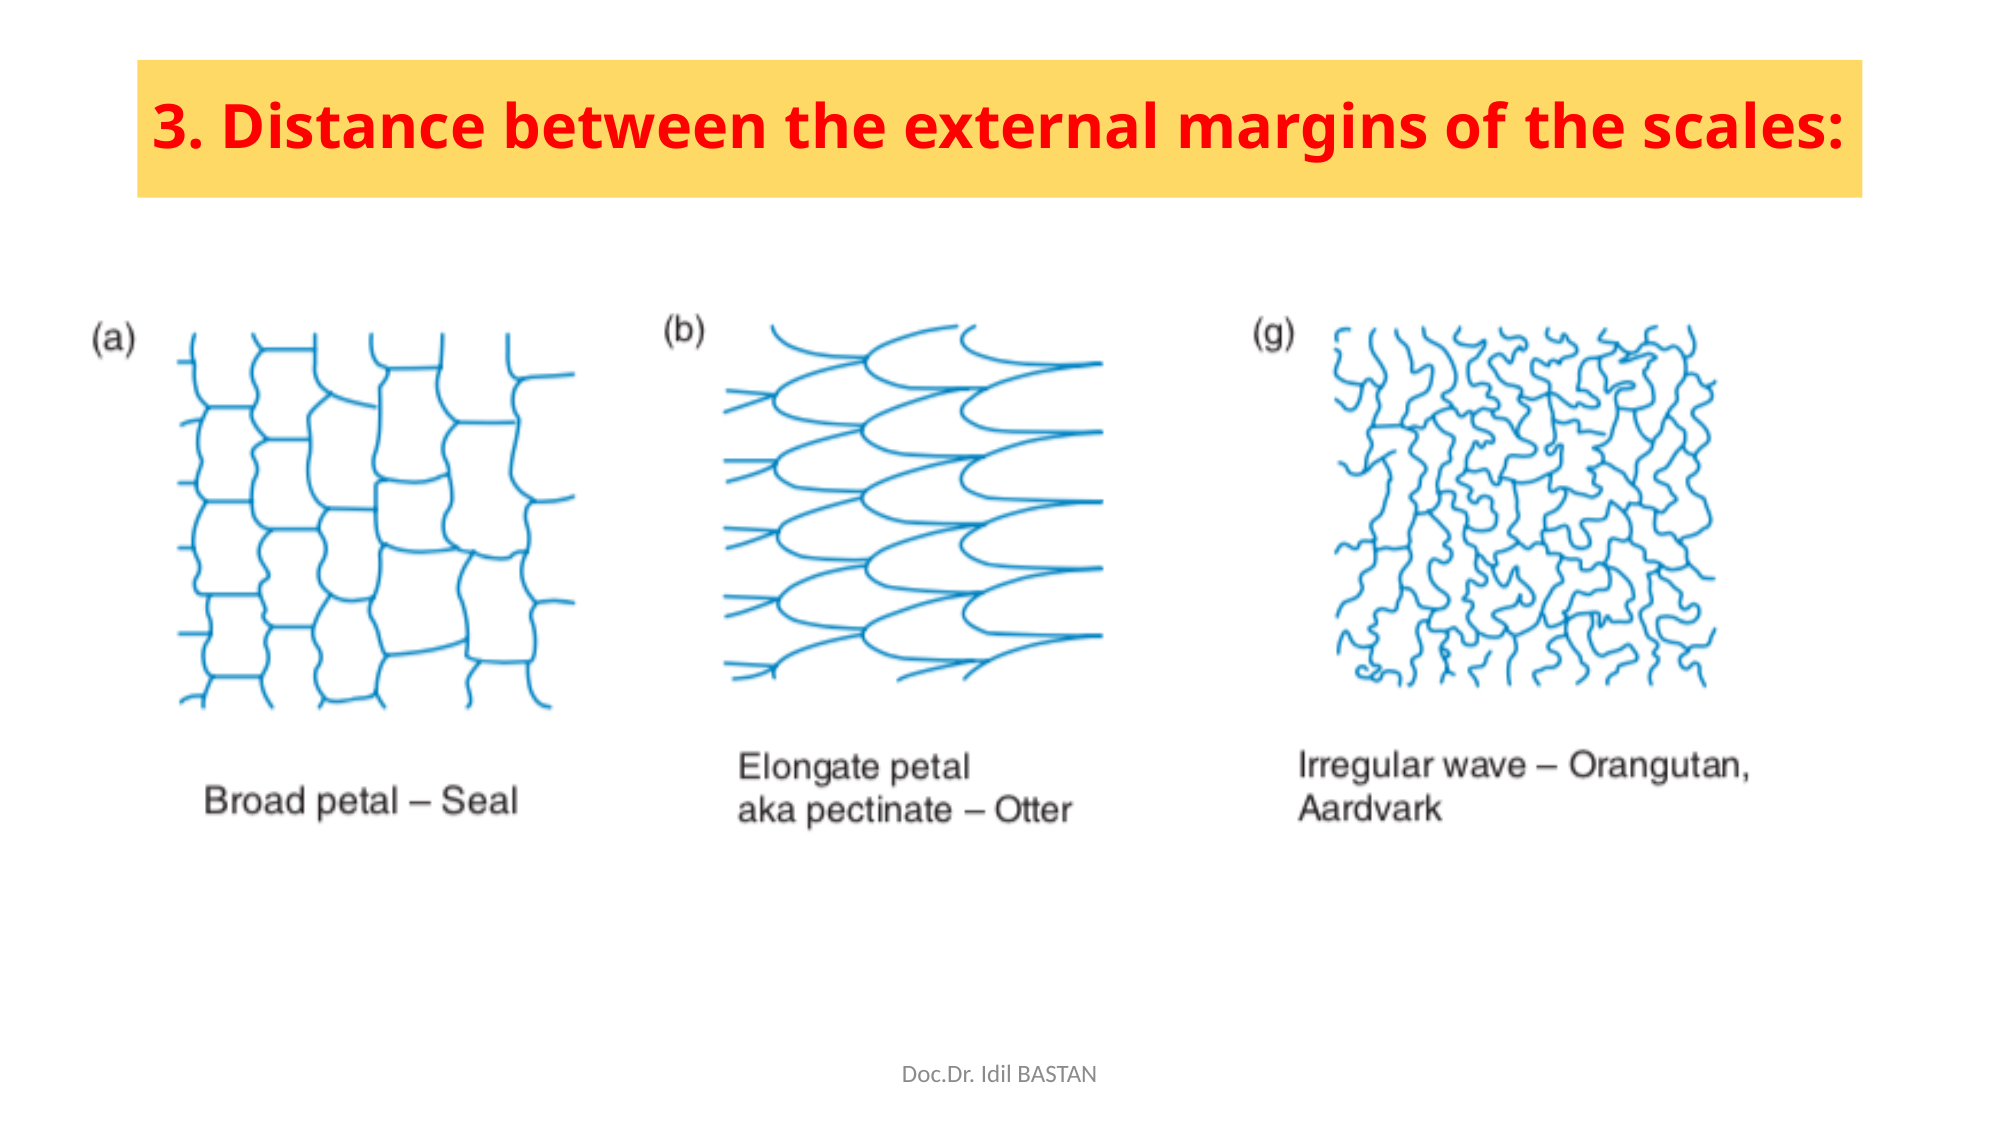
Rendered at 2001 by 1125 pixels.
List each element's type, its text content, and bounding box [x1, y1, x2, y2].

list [65, 312, 621, 874]
picture [645, 296, 1138, 863]
footer Doc.Dr. Idil BASTAN [662, 1042, 1338, 1103]
title 3. Distance between the external margins of the scales: [137, 59, 1863, 198]
picture [1218, 296, 1815, 931]
